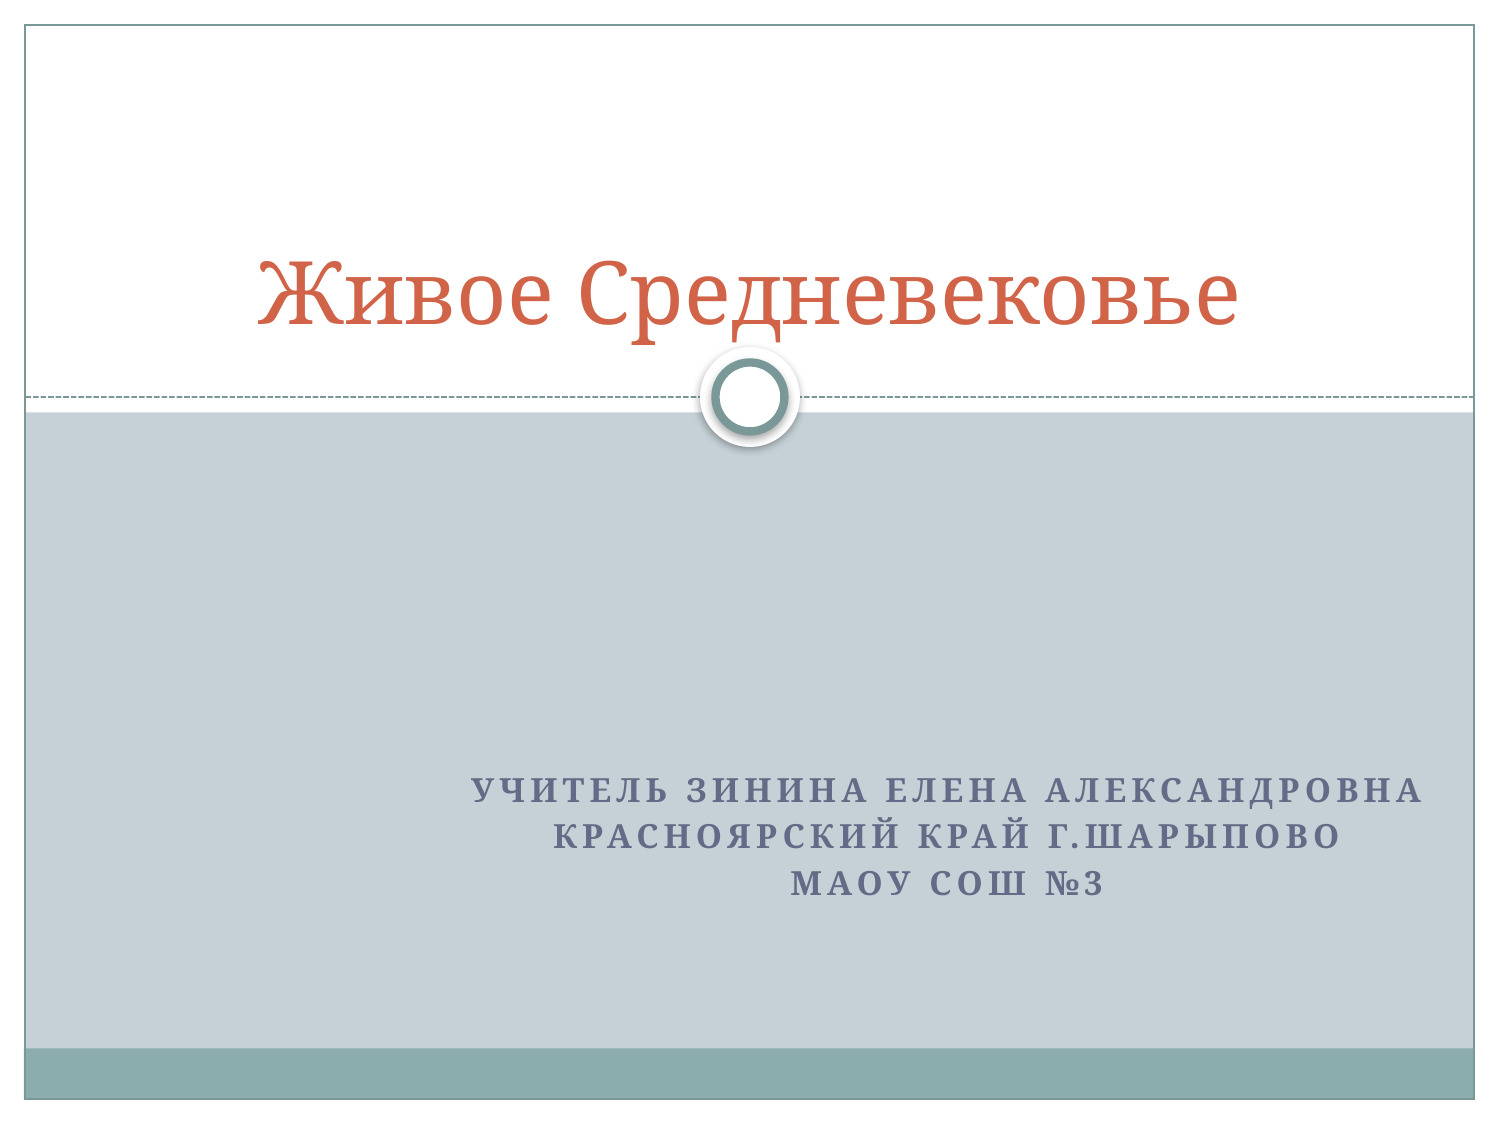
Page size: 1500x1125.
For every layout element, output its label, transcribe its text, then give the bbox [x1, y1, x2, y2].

subtitle Учитель Зинина Елена Александровна Красноярский край г.Шарыпово Маоу сош №3 [421, 761, 1472, 1050]
title Живое Средневековье [112, 62, 1388, 350]
